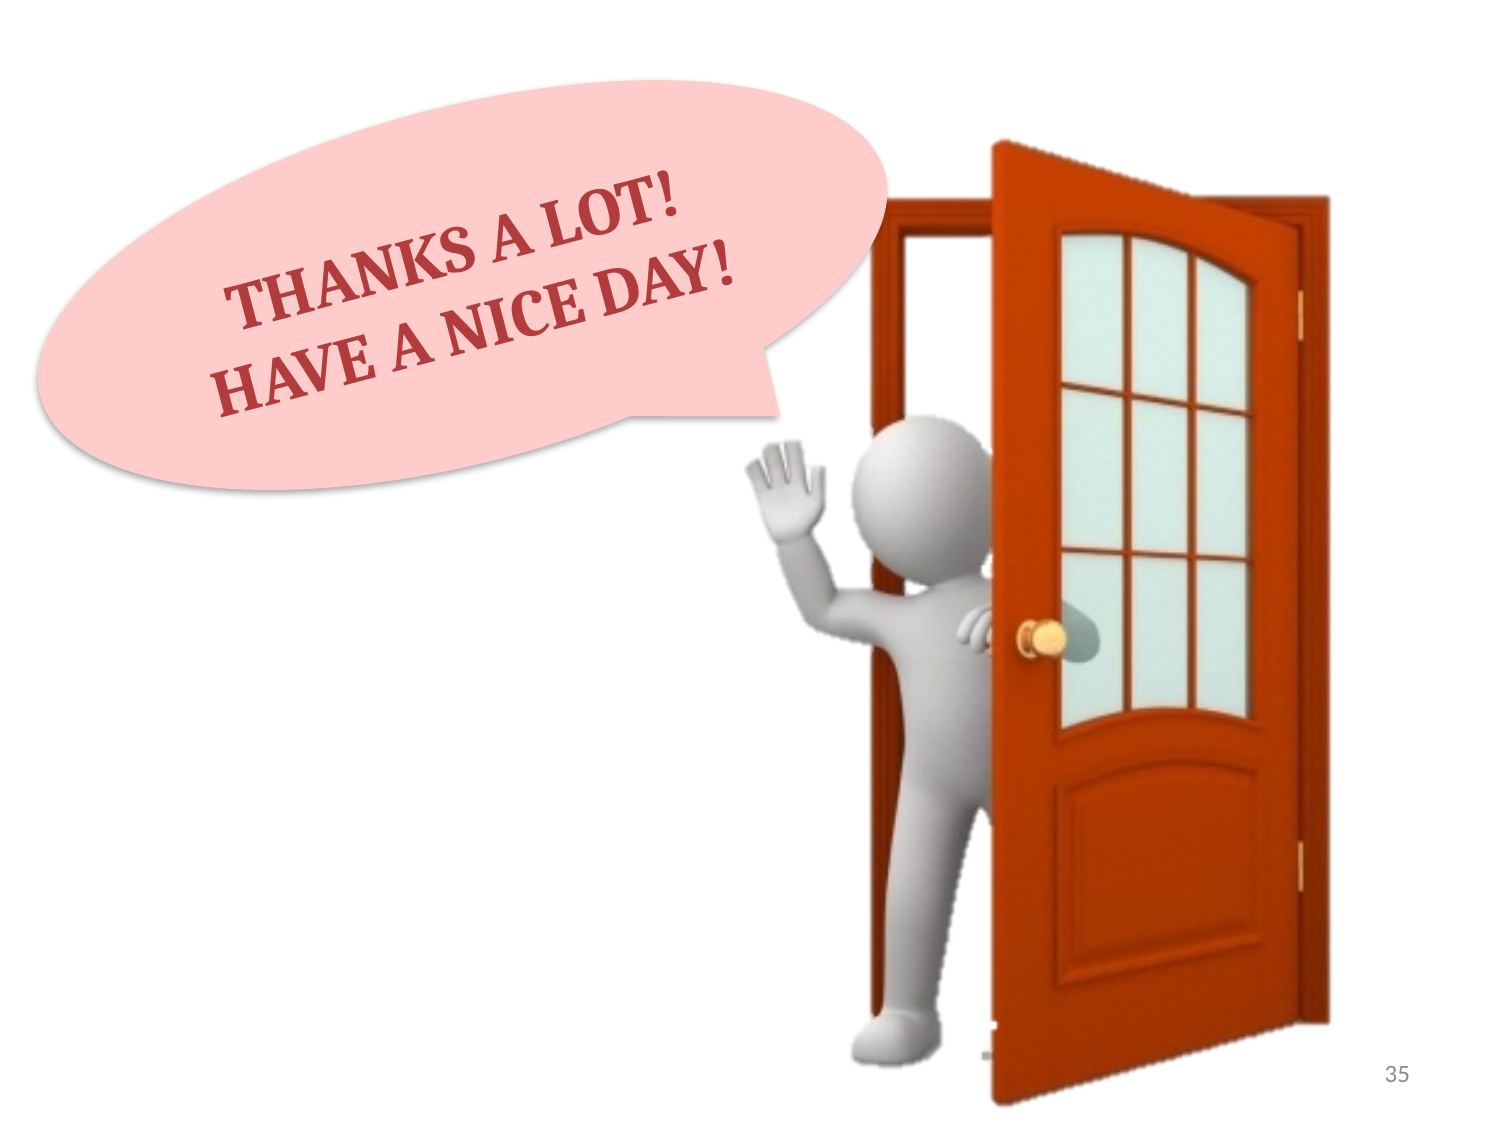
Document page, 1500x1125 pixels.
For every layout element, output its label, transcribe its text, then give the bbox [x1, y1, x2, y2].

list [662, 66, 1476, 1125]
text_box THanks a lot! Have a nice day! [38, 80, 657, 491]
title [75, 45, 1425, 233]
